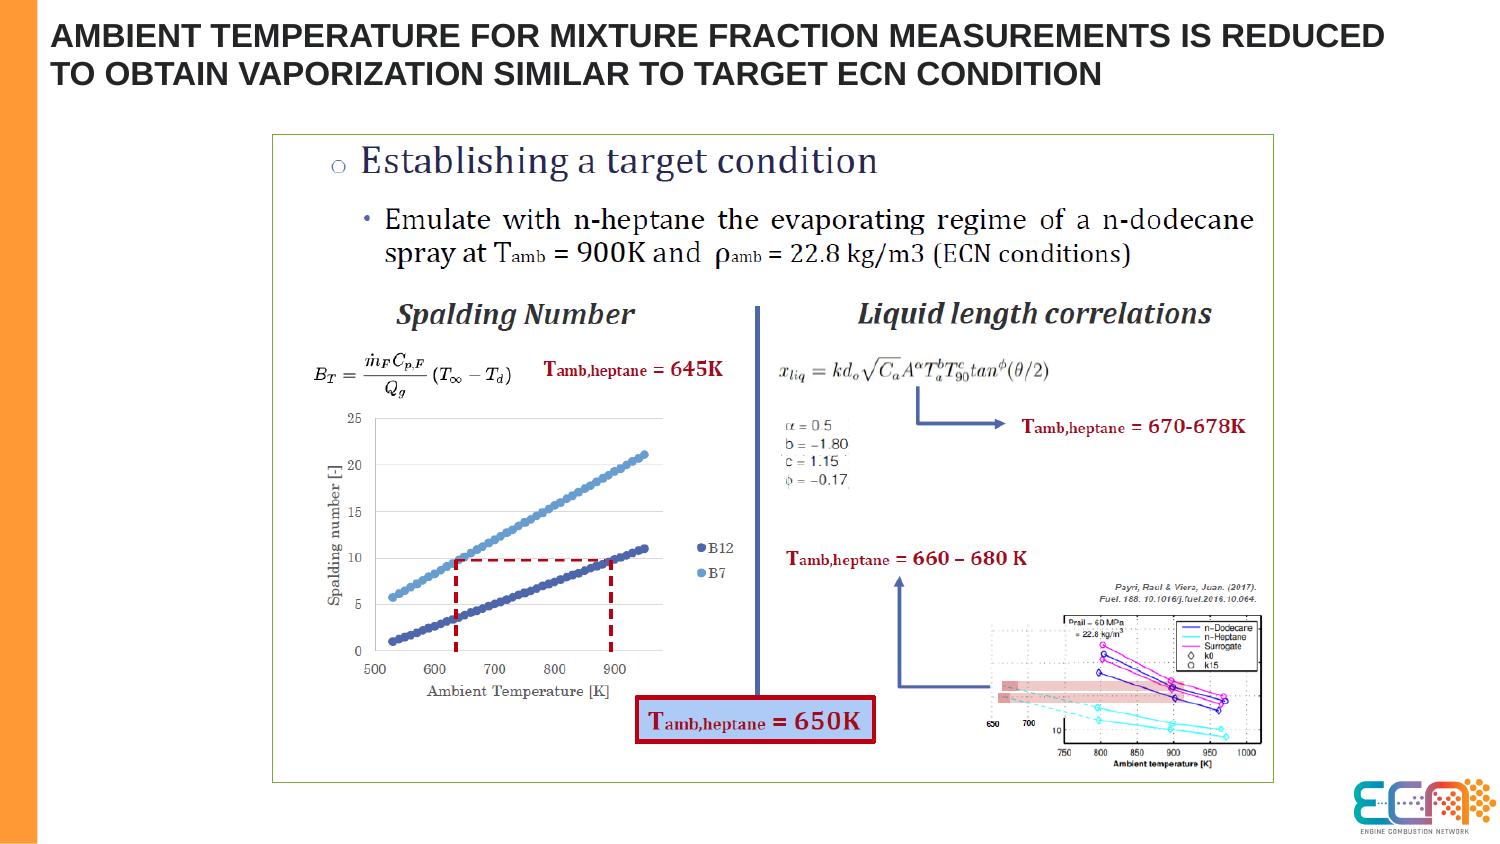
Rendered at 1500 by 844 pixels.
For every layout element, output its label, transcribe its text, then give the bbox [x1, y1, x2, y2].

title Ambient Temperature for Mixture Fraction Measurements is Reduced to Obtain Vaporization Similar to Target ECN Condition [49, 8, 1425, 94]
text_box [272, 134, 1274, 784]
picture [1354, 778, 1497, 837]
